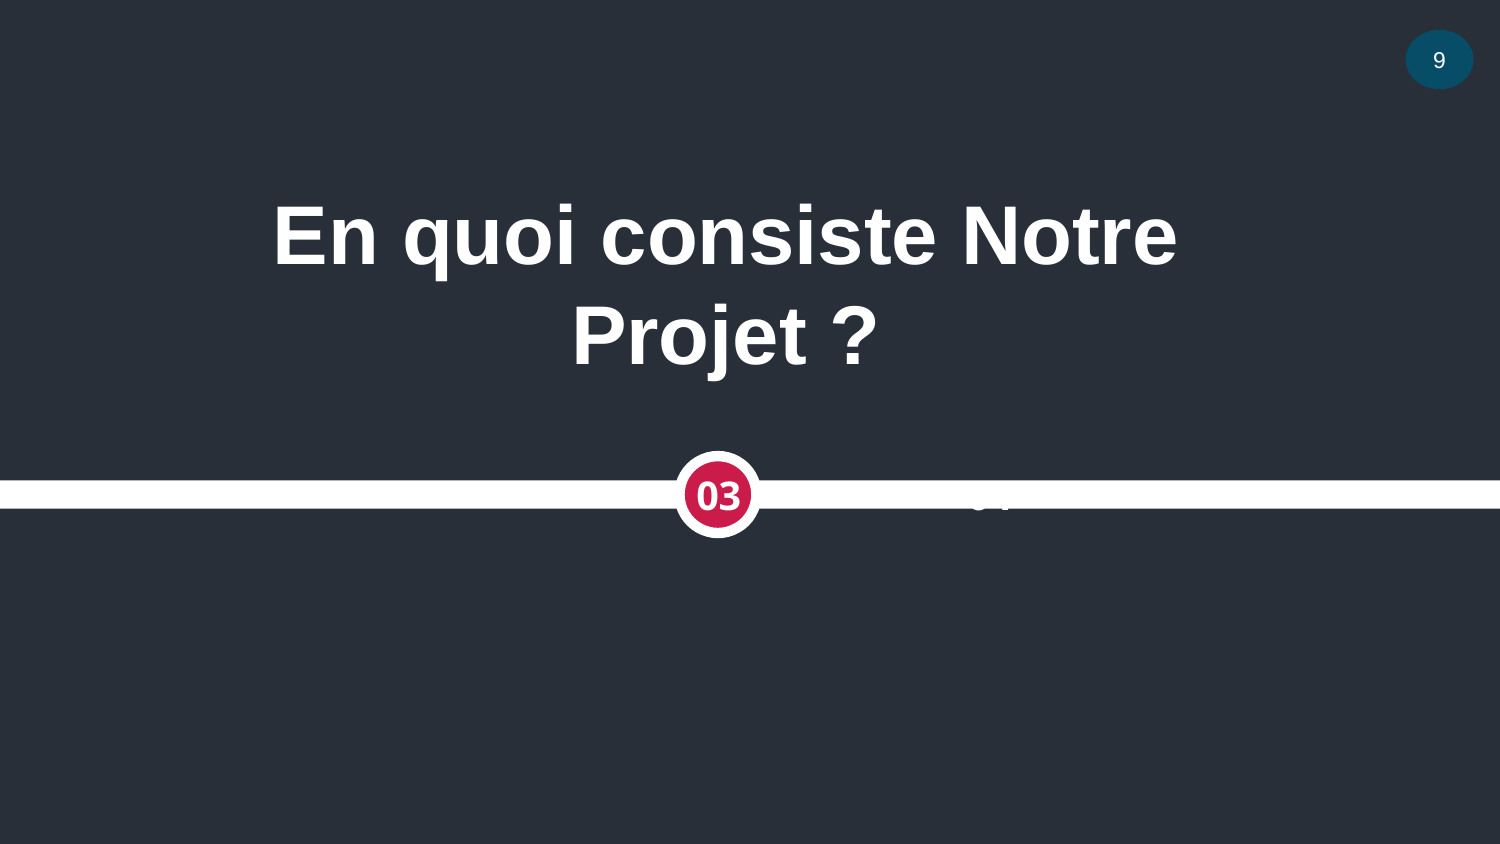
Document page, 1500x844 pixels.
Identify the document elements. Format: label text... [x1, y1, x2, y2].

text_box 03 [680, 465, 758, 524]
text_box [1029, 480, 1500, 509]
text_box En quoi consiste Notre Projet ? [162, 175, 1290, 387]
text_box 04 [951, 465, 1029, 524]
text_box [693, 524, 743, 534]
text_box [0, 480, 680, 509]
text_box 9 [1405, 29, 1474, 90]
text_box [758, 480, 951, 509]
text_box [693, 456, 743, 465]
